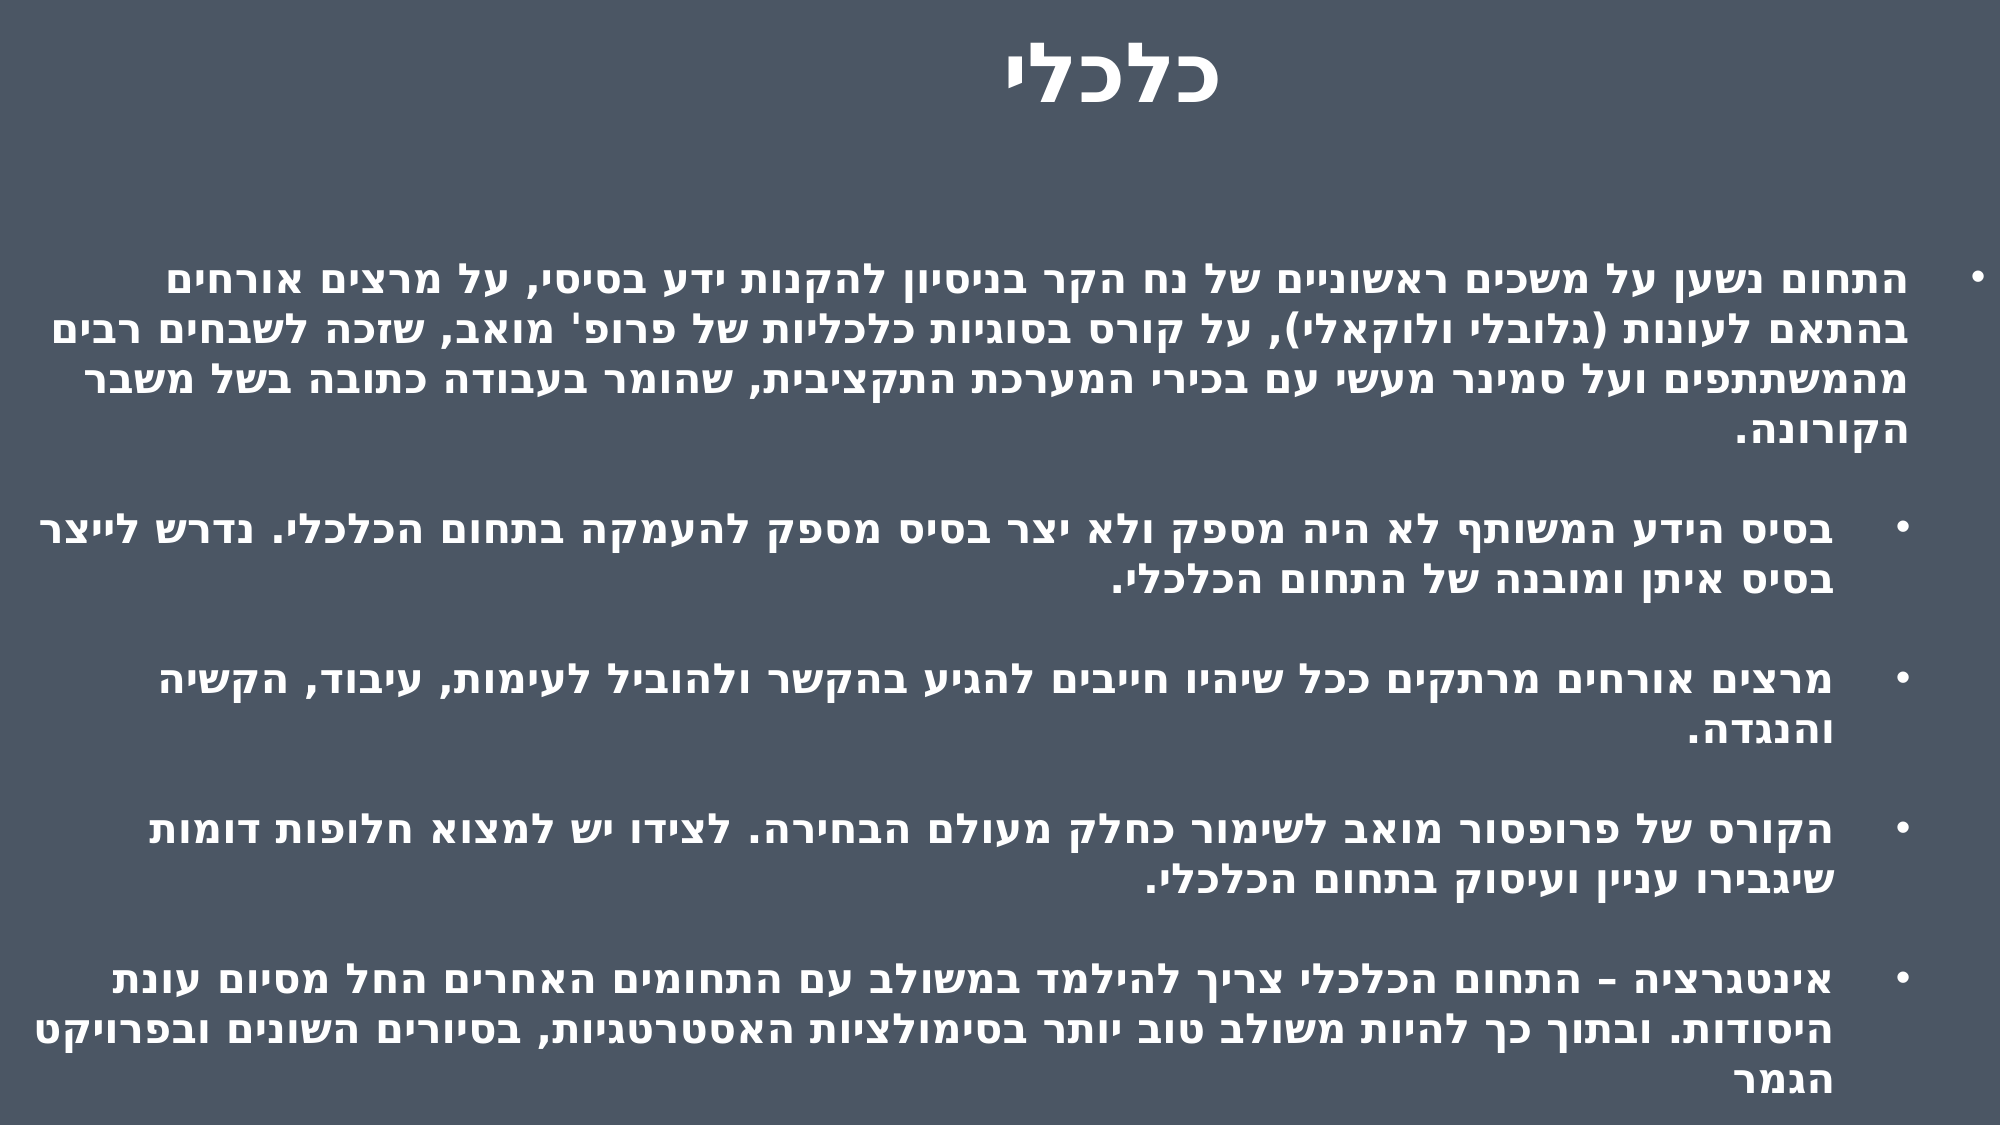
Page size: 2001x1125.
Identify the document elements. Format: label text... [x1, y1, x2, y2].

text_box התחום נשען על משכים ראשוניים של נח הקר בניסיון להקנות ידע בסיסי, על מרצים אורחים בהתאם לעונות (גלובלי ולוקאלי), על קורס בסוגיות כלכליות של פרופ' מואב, שזכה לשבחים רבים מהמשתתפים ועל סמינר מעשי עם בכירי המערכת התקציבית, שהומר בעבודה כתובה בשל משבר הקורונה. בסיס הידע המשותף לא היה מספק ולא יצר בסיס מספק להעמקה בתחום הכלכלי. נדרש לייצר בסיס איתן ומובנה של התחום הכלכלי. מרצים אורחים מרתקים ככל שיהיו חייבים להגיע בהקשר ולהוביל לעימות, עיבוד, הקשיה והנגדה. הקורס של פרופסור מואב לשימור כחלק מעולם הבחירה. לצידו יש למצוא חלופות דומות שיגבירו עניין ועיסוק בתחום הכלכלי. אינטגרציה – התחום הכלכלי צריך להילמד במשולב עם התחומים האחרים החל מסיום עונת היסודות. ובתוך כך להיות משולב טוב יותר בסימולציות האסטרטגיות, בסיורים השונים ובפרויקט הגמר [0, 144, 2000, 1110]
text_box כלכלי [988, 22, 1239, 128]
